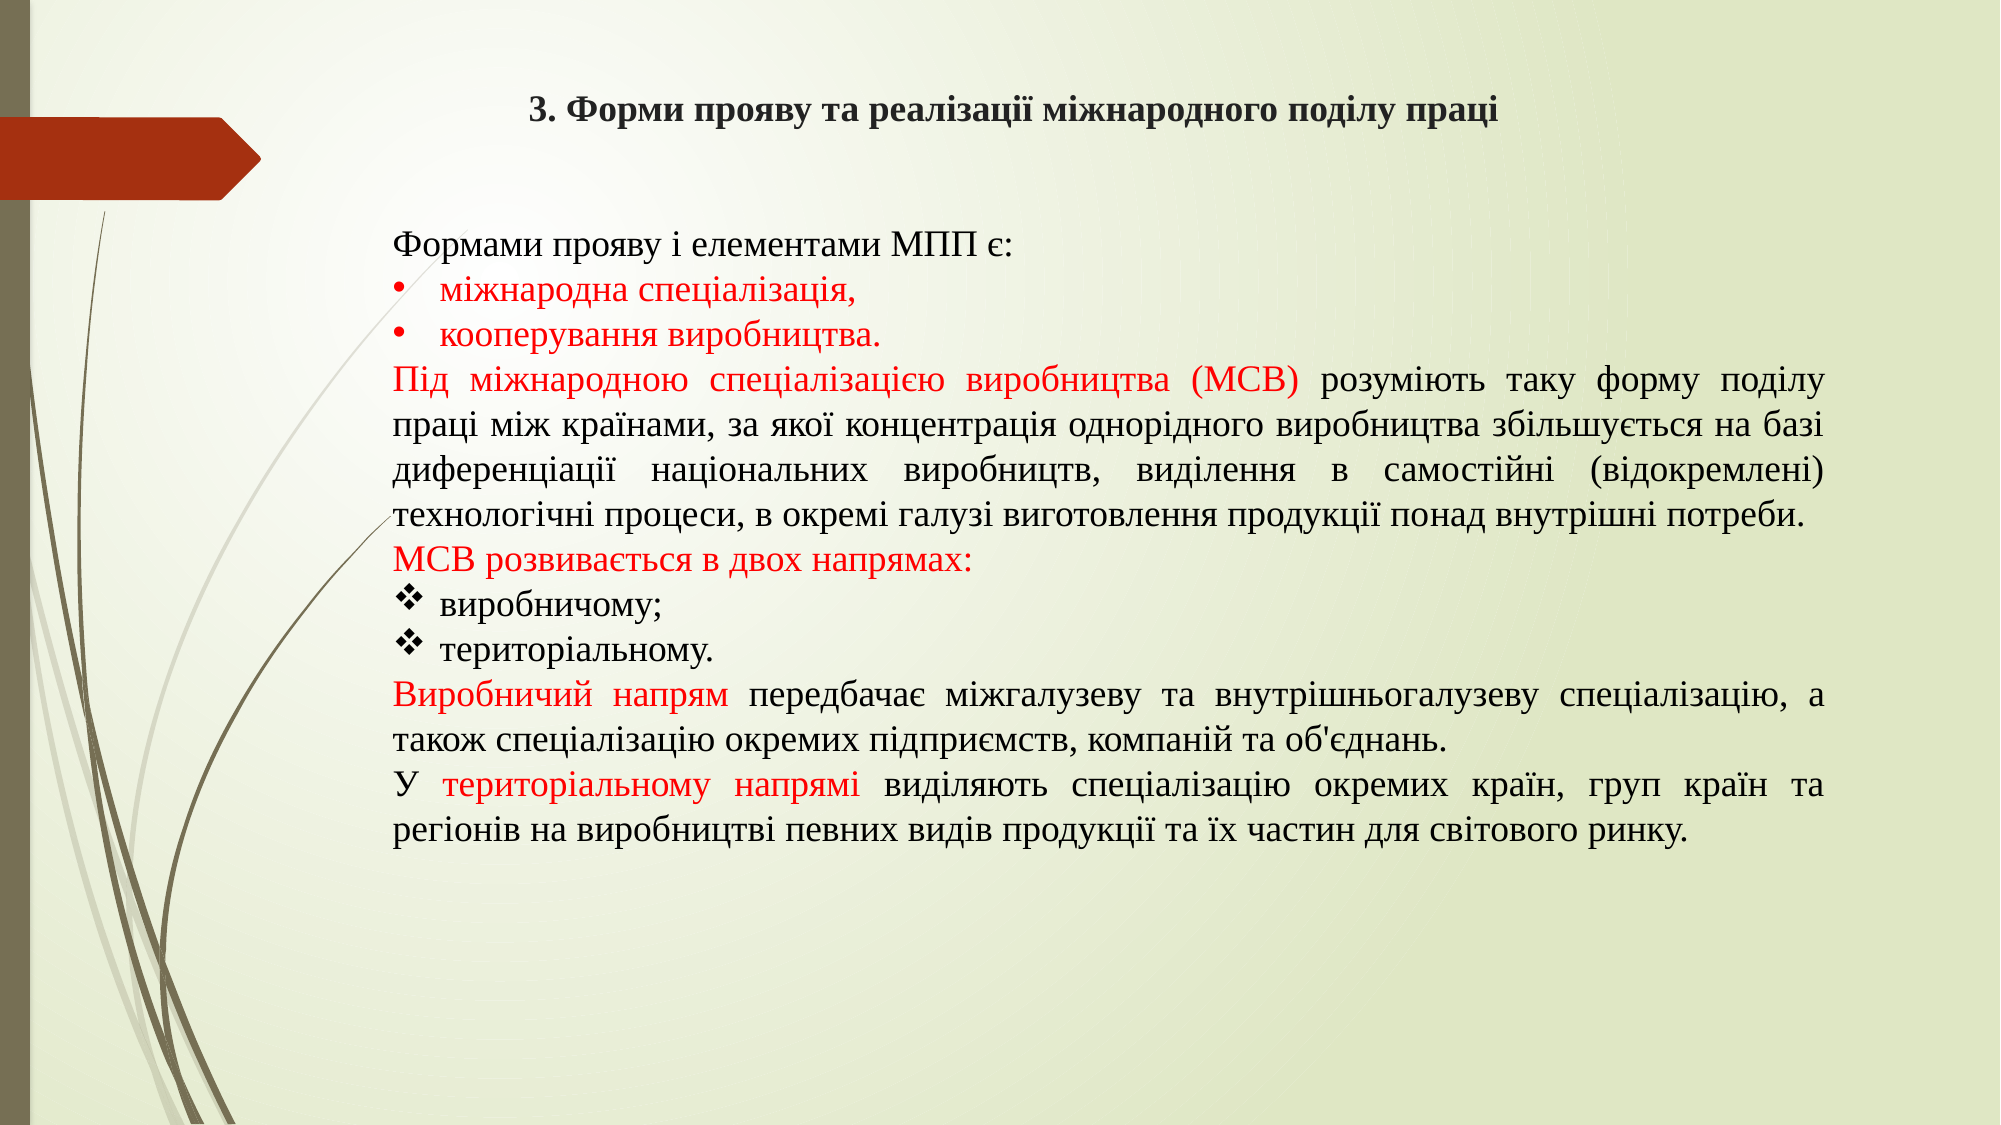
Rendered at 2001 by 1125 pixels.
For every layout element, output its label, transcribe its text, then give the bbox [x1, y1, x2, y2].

text_box Формами прояву і елементами МПП є: міжнародна спеціалізація, кооперування виробництва. Під міжнародною спеціалізацією виробництва (МСВ) розумі­ють таку форму поділу праці між країнами, за якої концентрація однорідного виробництва збільшується на базі диференціації національних виробництв, виділення в самостійні (відокремлені) технологічні процеси, в окремі галузі виготовлення продукції по­над внутрішні потреби. МСВ розвивається в двох напрямах: виробничому; терито­ріальному. Виробничий напрям передбачає міжгалузеву та вну­трішньогалузеву спеціалізацію, а також спеціалізацію окремих під­приємств, компаній та об'єднань. У територіальному напрямі ви­діляють спеціалізацію окремих країн, груп країн та регіонів на вироб­ництві певних видів продукції та їх частин для світового ринку. [377, 211, 1842, 902]
text_box 3. Форми прояву та реалізації міжнародного поділу праці [314, 77, 1714, 227]
